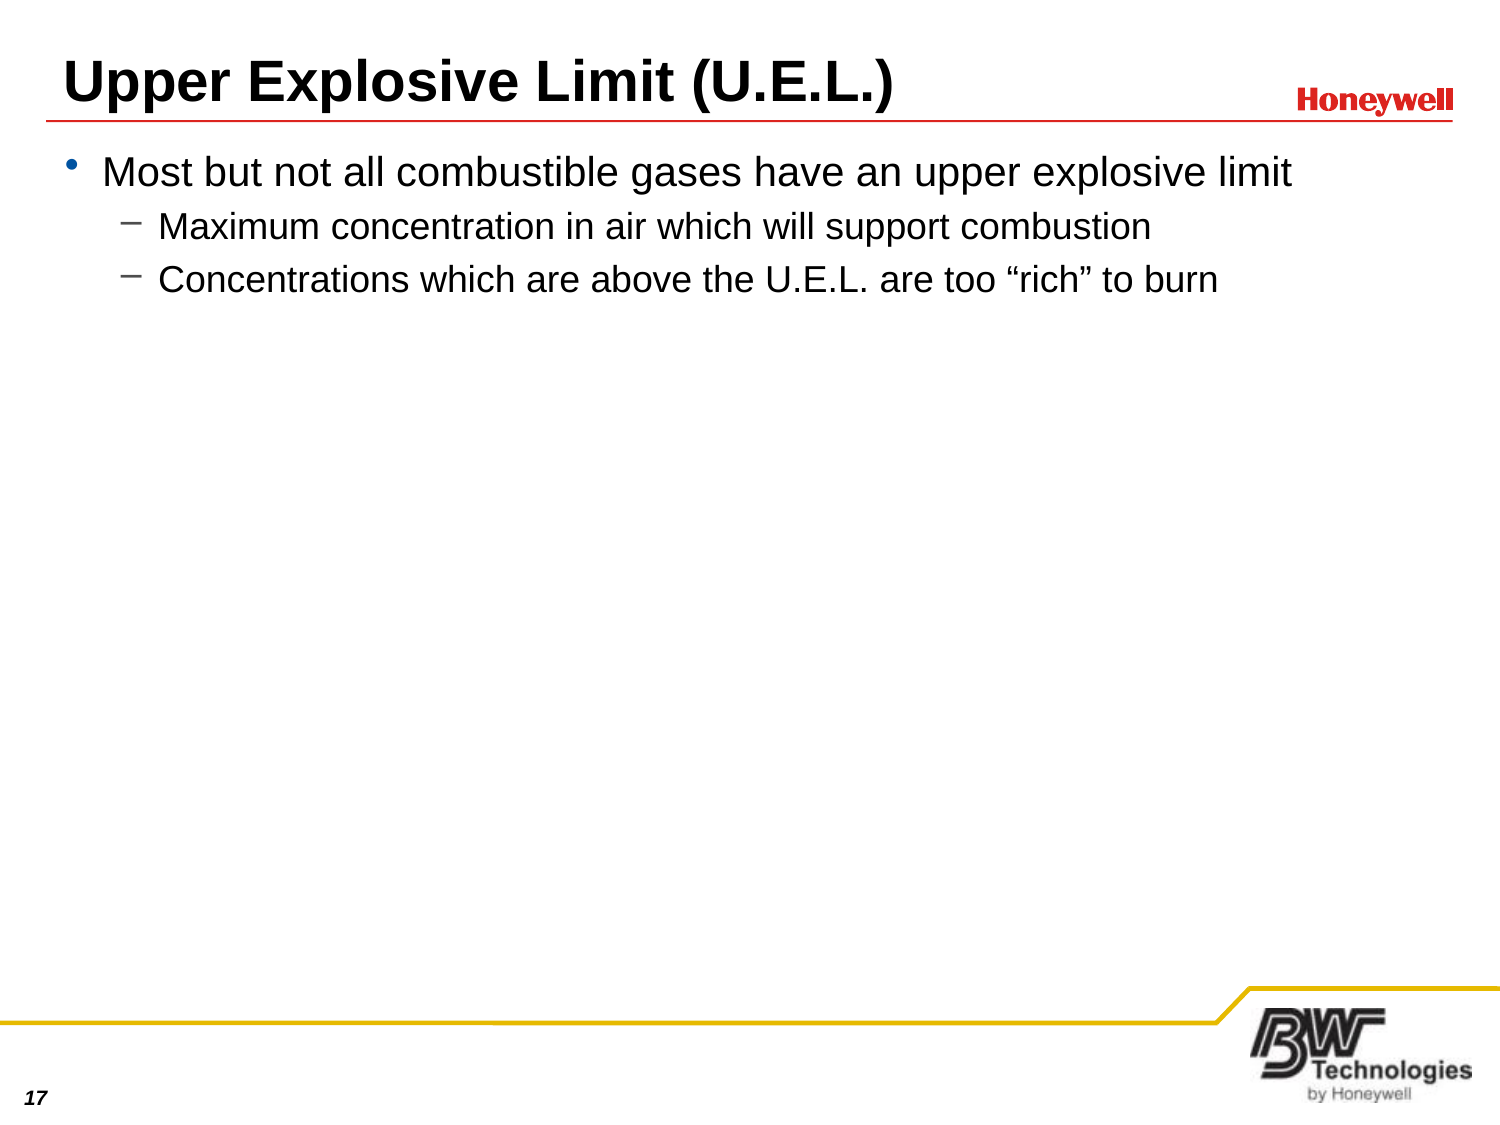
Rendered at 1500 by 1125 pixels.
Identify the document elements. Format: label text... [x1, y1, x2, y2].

list Most but not all combustible gases have an upper explosive limit Maximum concentration in air which will support combustion Concentrations which are above the U.E.L. are too “rich” to burn [49, 136, 1451, 964]
picture [1250, 1008, 1472, 1103]
title Upper Explosive Limit (U.E.L.) [48, 35, 1362, 114]
